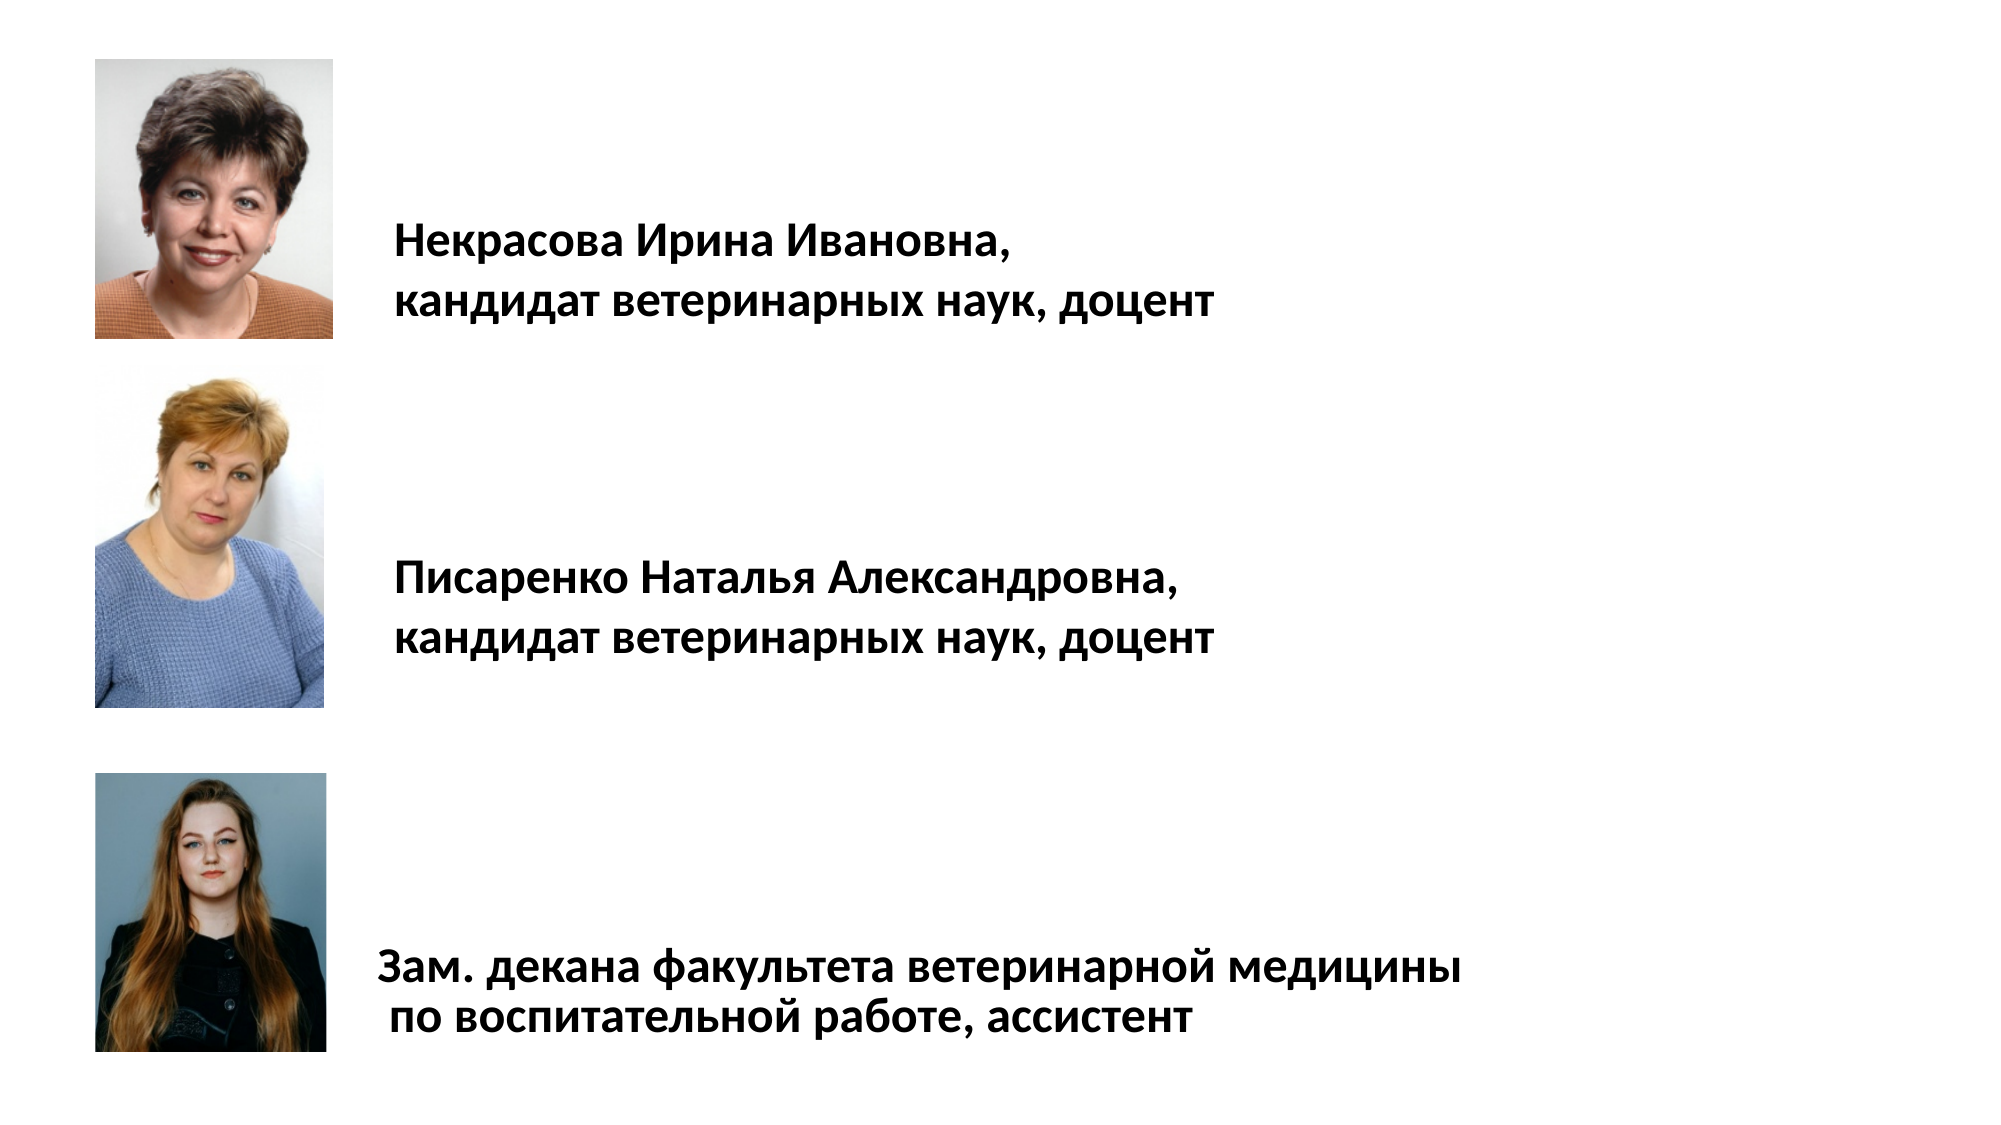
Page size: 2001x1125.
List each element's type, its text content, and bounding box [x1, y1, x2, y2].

picture [95, 772, 327, 1052]
picture [95, 59, 333, 339]
picture [95, 365, 324, 708]
table_header Зам. декана факультета ветеринарной медицины по воспитательной работе, ассистент [375, 849, 1852, 1065]
text_box Писаренко Наталья Александровна, кандидат ветеринарных наук, доцент [379, 536, 1230, 672]
text_box Некрасова Ирина Ивановна, кандидат ветеринарных наук, доцент [379, 199, 1230, 334]
